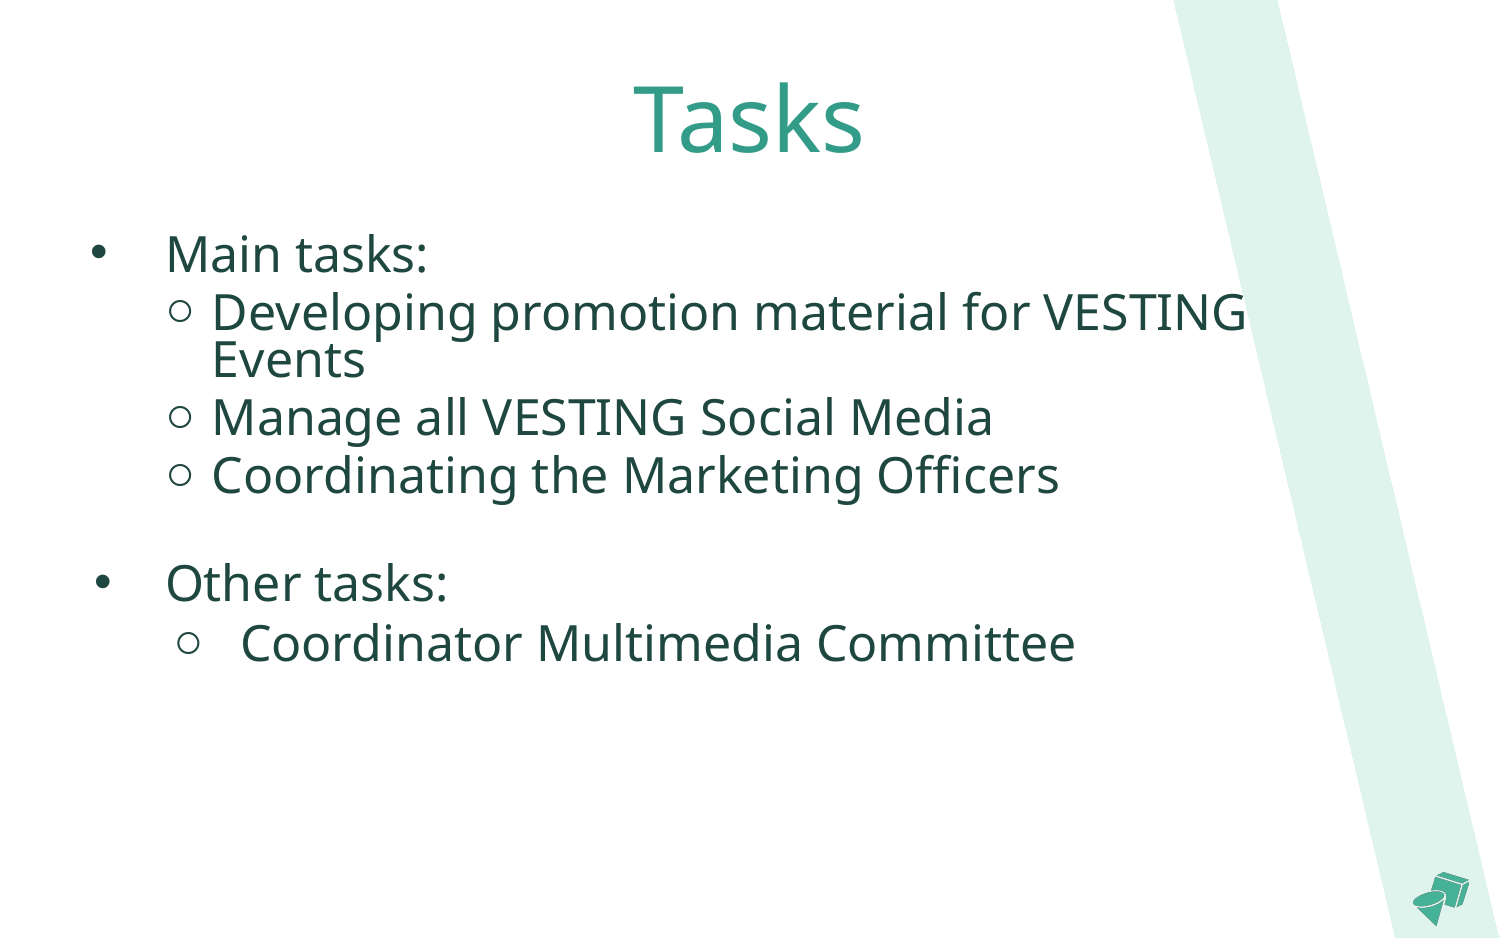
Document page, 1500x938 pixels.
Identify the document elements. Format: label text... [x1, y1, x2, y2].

picture [960, 0, 1500, 938]
title Tasks [75, 37, 956, 194]
list Main tasks: Developing promotion material for VESTING Events Manage all VESTING Social Media Coordinating the Marketing Officers Other tasks: Coordinator Multimedia Committee [75, 218, 956, 838]
